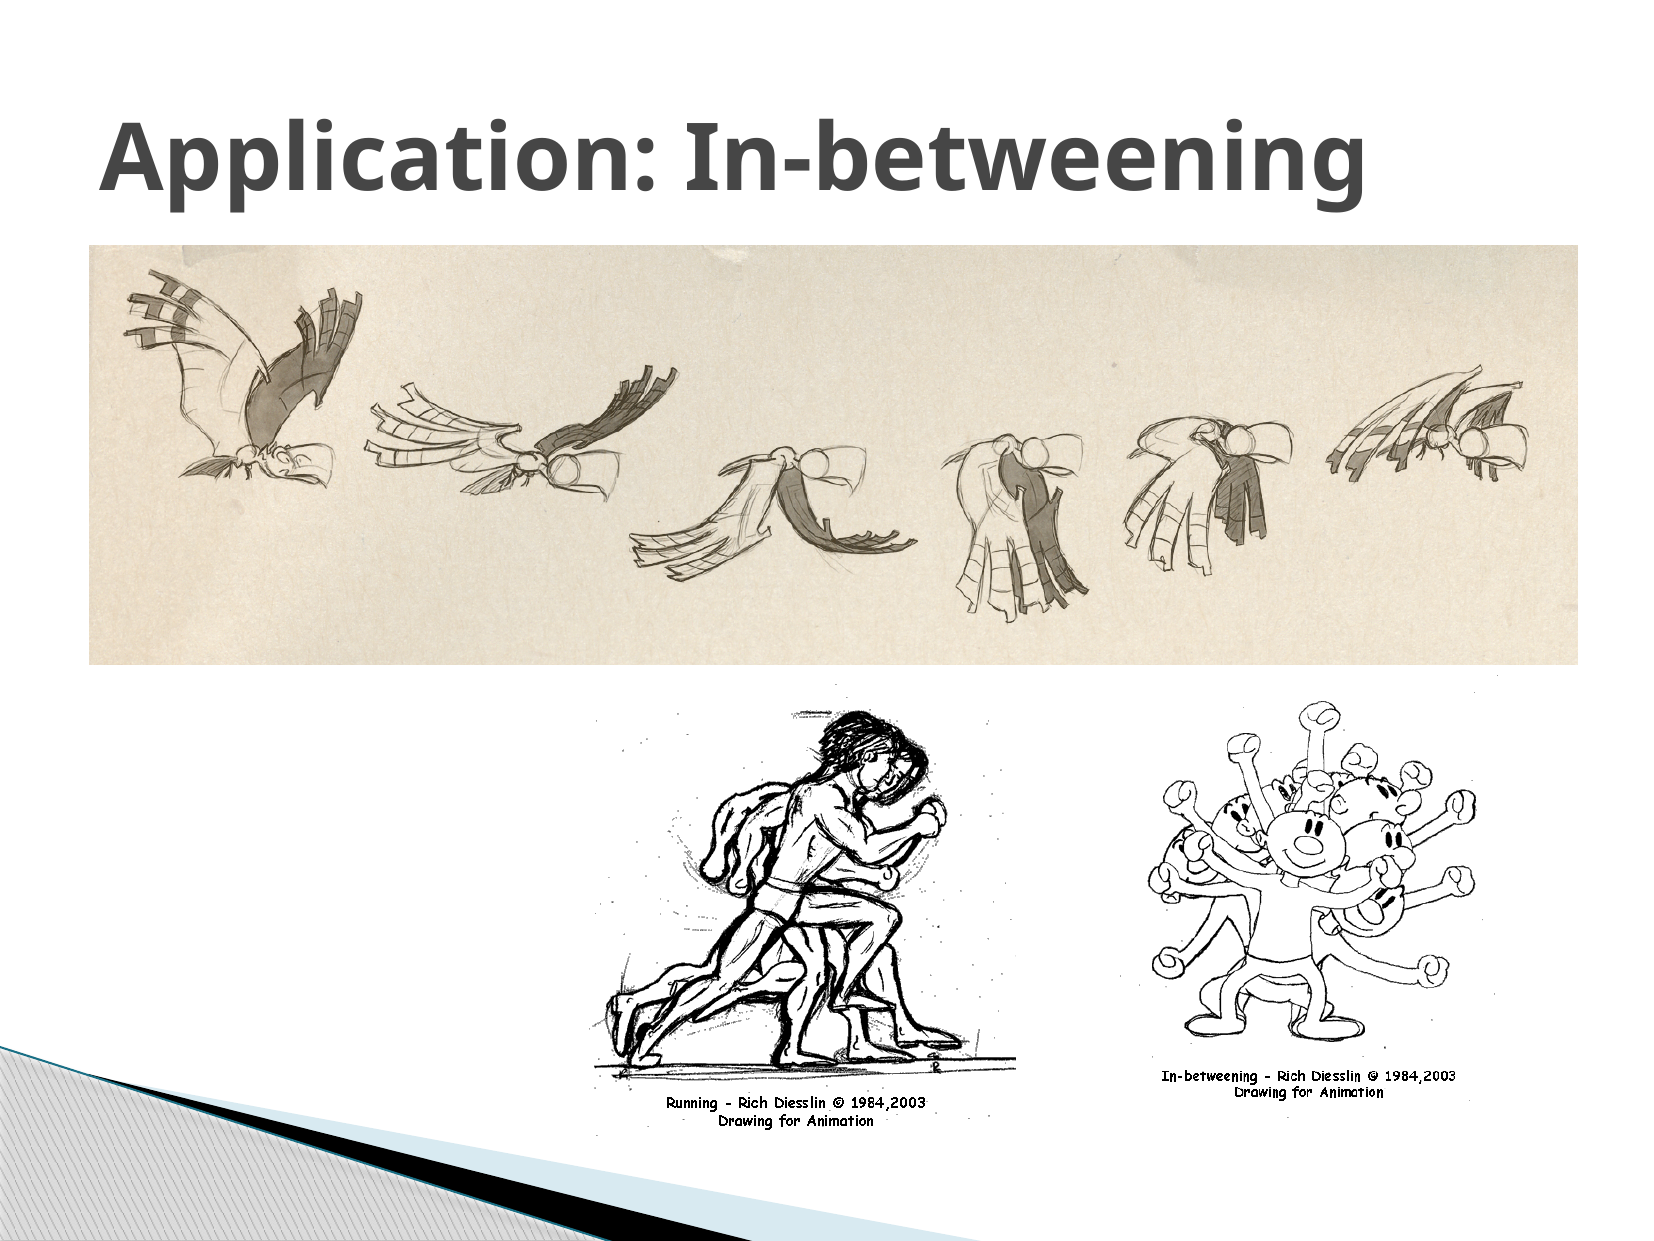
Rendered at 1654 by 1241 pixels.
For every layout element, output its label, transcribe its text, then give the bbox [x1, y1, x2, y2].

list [89, 244, 1579, 665]
picture [1113, 669, 1502, 1122]
title Application: In-betweening [82, 49, 1571, 257]
picture [588, 682, 1016, 1139]
